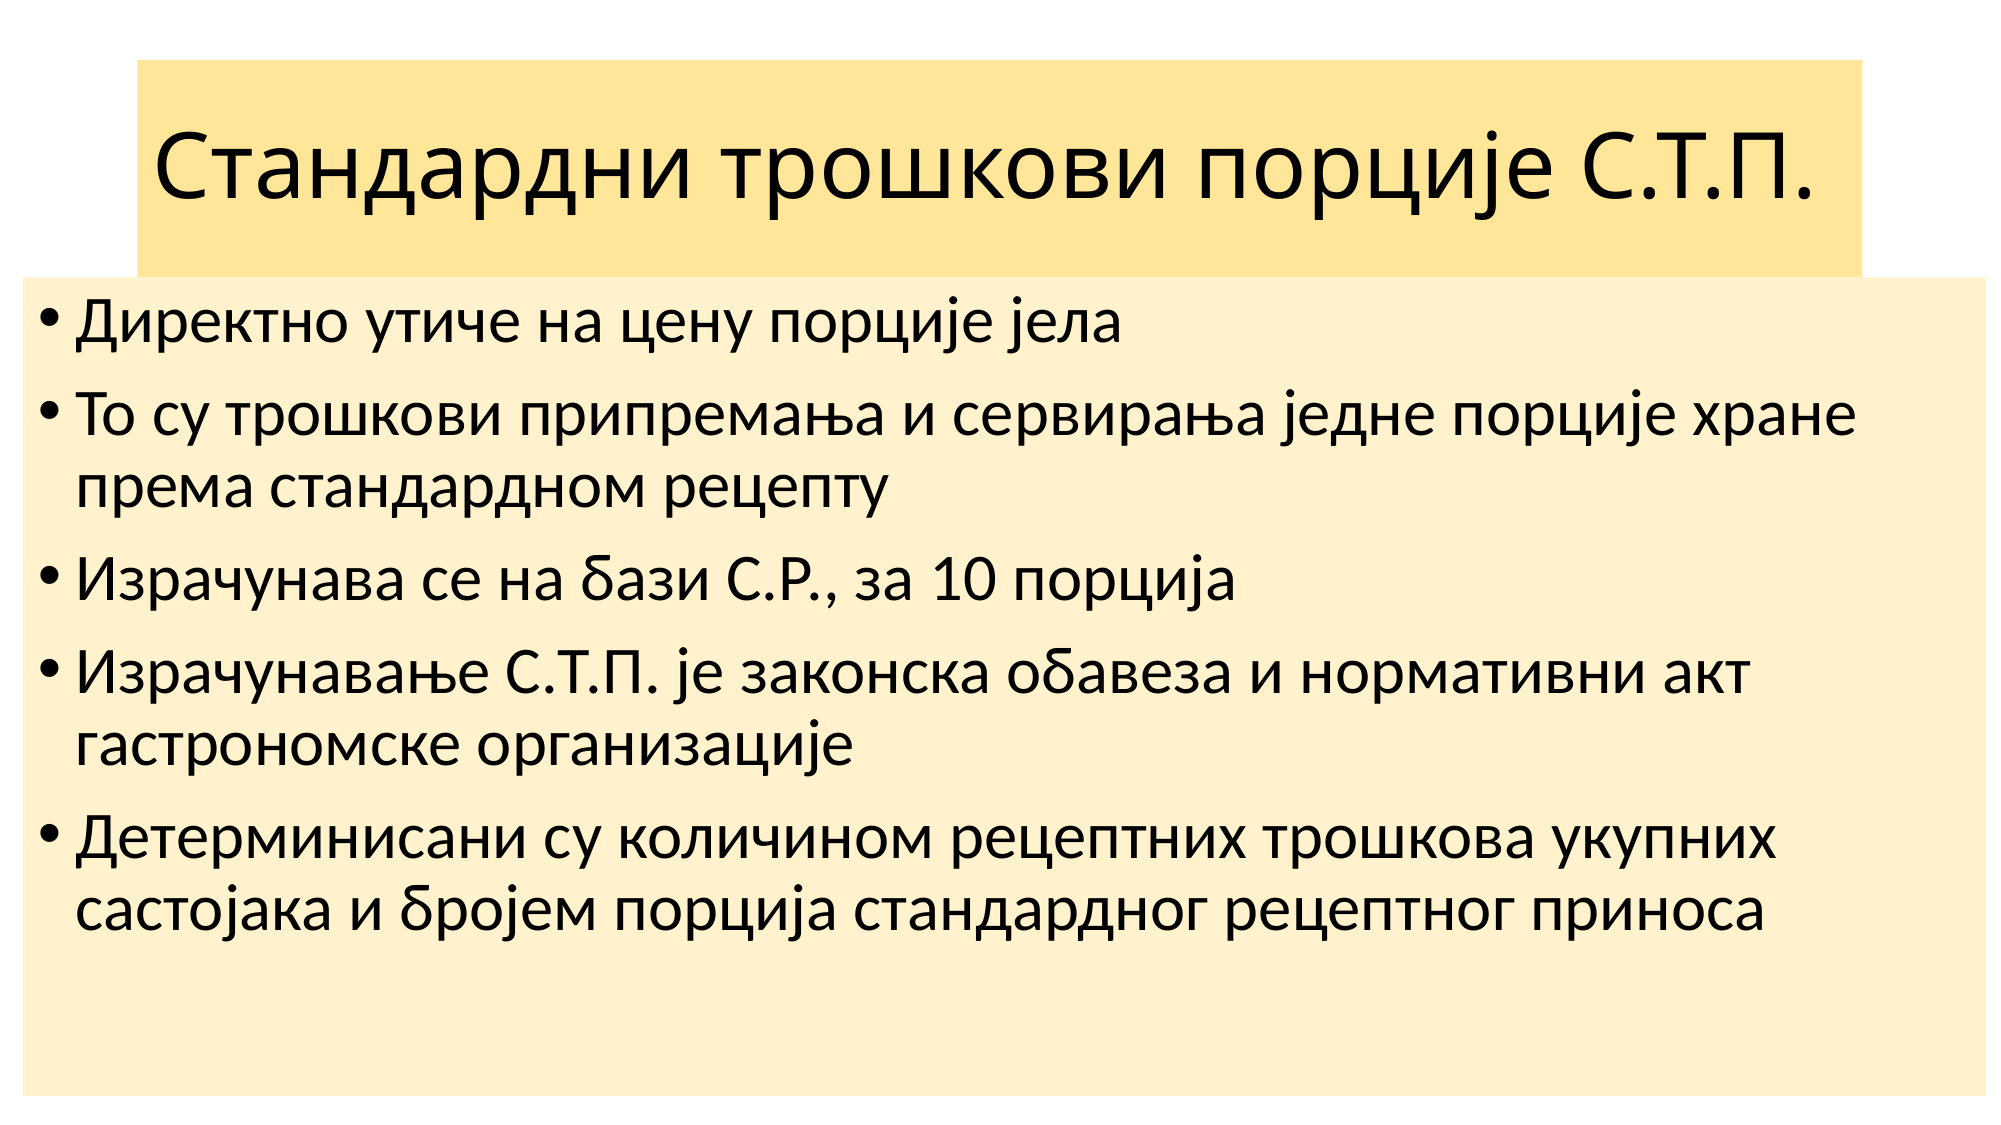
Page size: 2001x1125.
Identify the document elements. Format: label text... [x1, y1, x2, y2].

title Стандардни трошкови порције С.Т.П. [137, 59, 1863, 277]
list Директно утиче на цену порције јела То су трошкови припремања и сервирања једне порције хране према стандардном рецепту Израчунава се на бази С.Р., за 10 порција Израчунавање С.Т.П. је законска обавеза и нормативни акт гастрономске организације Детерминисани су количином рецептних трошкова укупних састојака и бројем порција стандардног рецептног приноса [22, 277, 1986, 1096]
